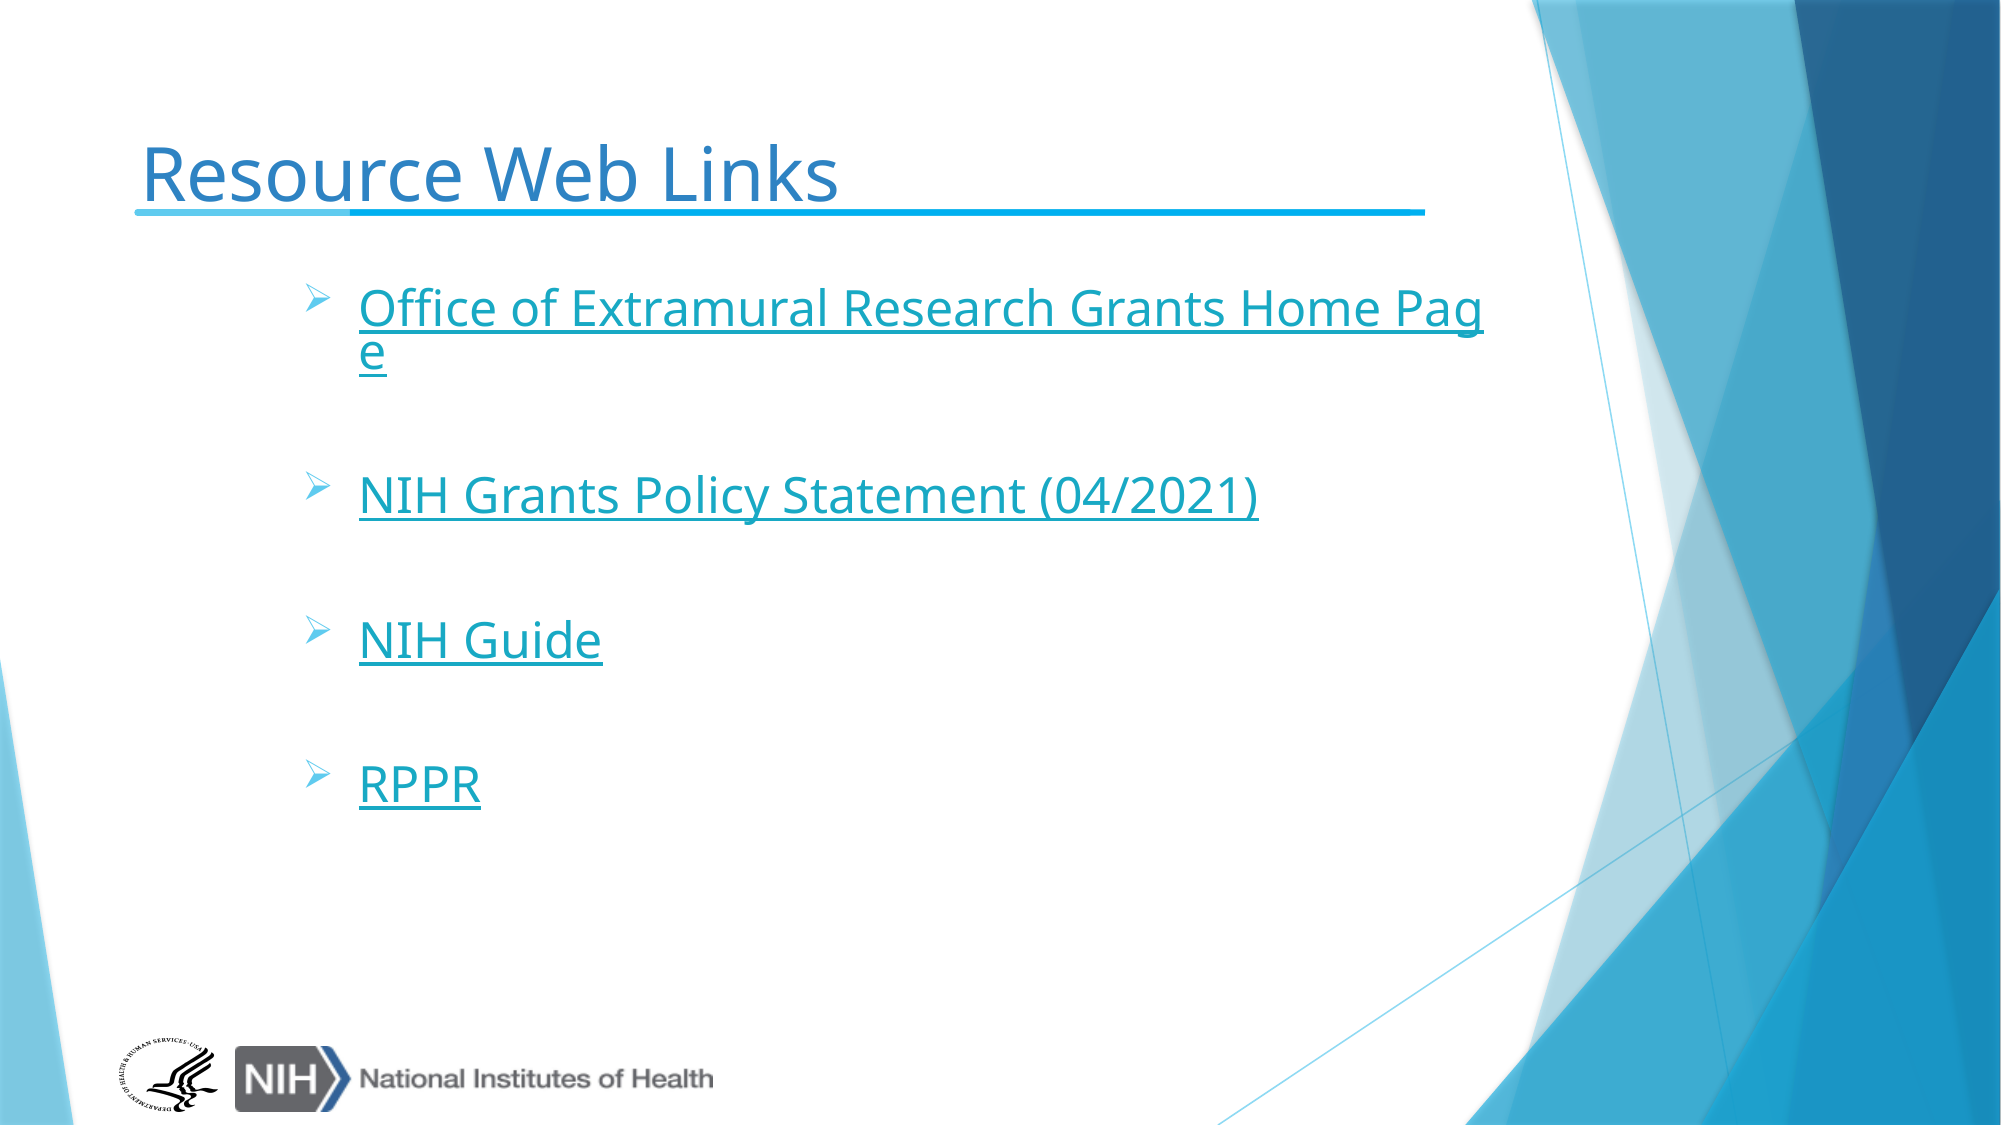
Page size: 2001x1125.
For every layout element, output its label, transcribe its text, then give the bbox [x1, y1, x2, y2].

list Office of Extramural Research Grants Home Page NIH Grants Policy Statement (04/2021) NIH Guide RPPR [287, 275, 1511, 906]
picture [119, 1038, 218, 1112]
title Resource Web Links [125, 118, 938, 244]
picture [235, 1046, 713, 1112]
